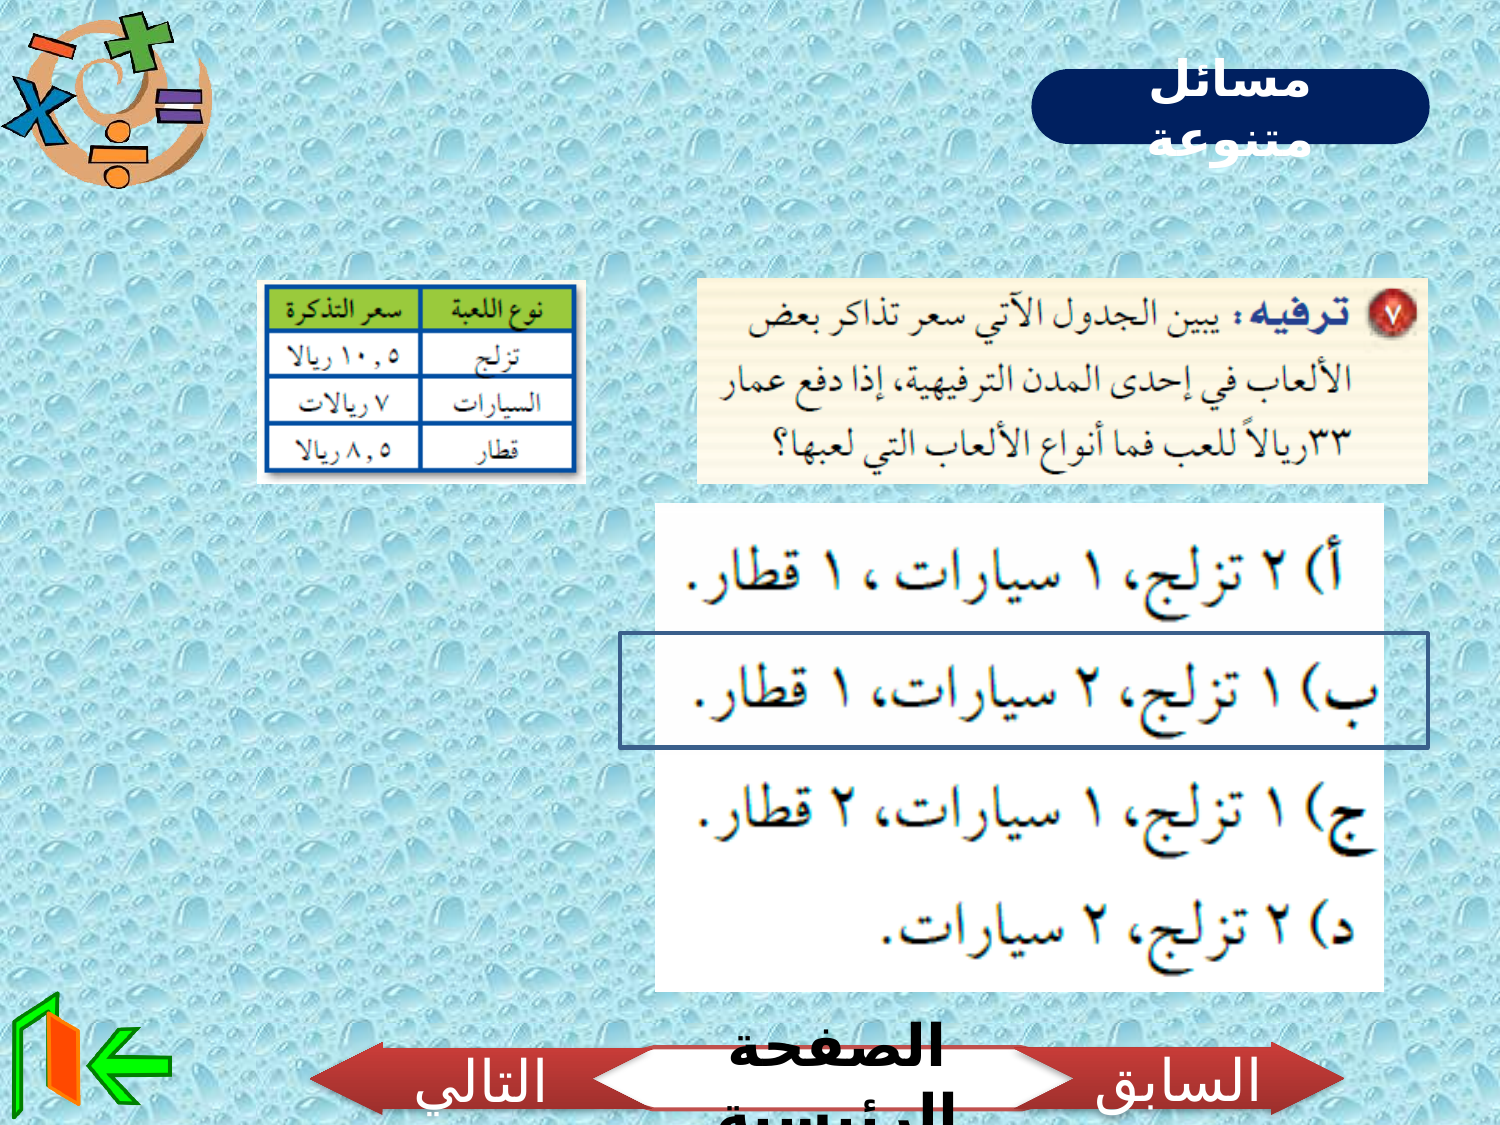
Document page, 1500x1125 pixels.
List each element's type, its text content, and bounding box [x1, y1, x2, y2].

picture [745, 1116, 817, 1125]
picture [828, 1116, 923, 1125]
text_box [618, 631, 650, 750]
picture [0, 0, 1500, 1125]
picture [933, 1116, 943, 1125]
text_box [309, 1041, 1345, 1116]
text_box مسائل متنوعة [1031, 69, 1430, 145]
text_box [1388, 631, 1430, 750]
